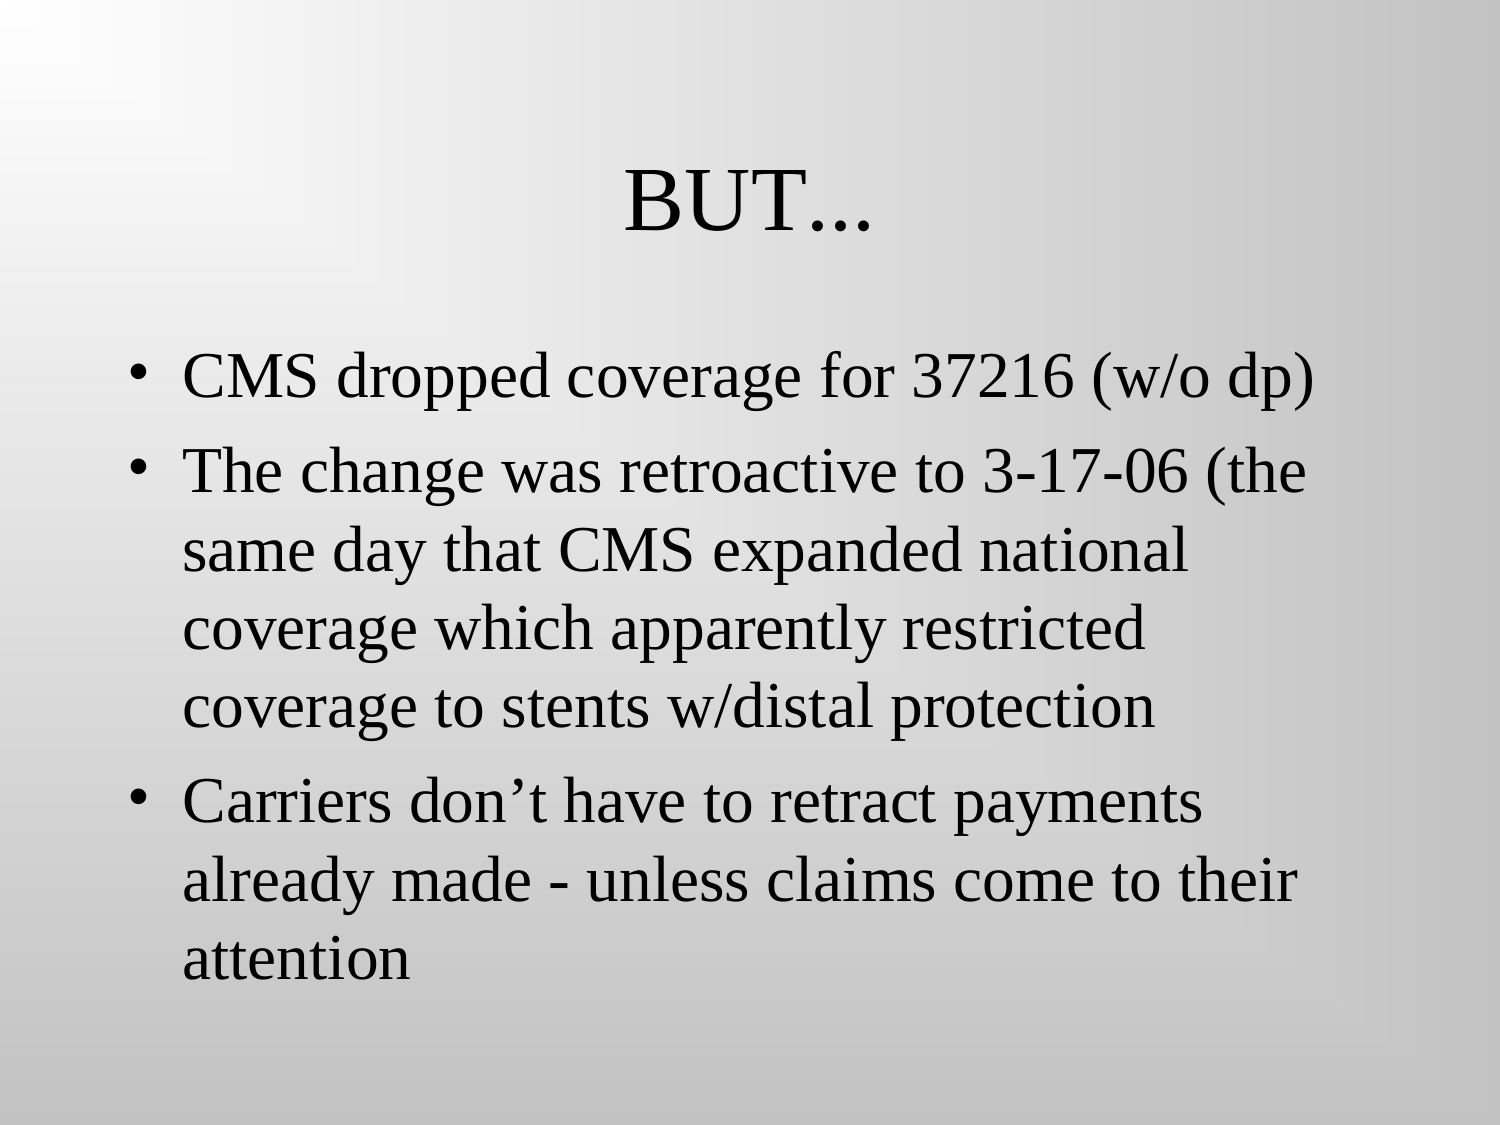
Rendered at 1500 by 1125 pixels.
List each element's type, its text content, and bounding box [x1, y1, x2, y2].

title BUT... [112, 99, 1388, 288]
picture [0, 0, 1500, 1125]
list CMS dropped coverage for 37216 (w/o dp) The change was retroactive to 3-17-06 (the same day that CMS expanded national coverage which apparently restricted coverage to stents w/distal protection Carriers don’t have to retract payments already made - unless claims come to their attention [112, 324, 1388, 1000]
